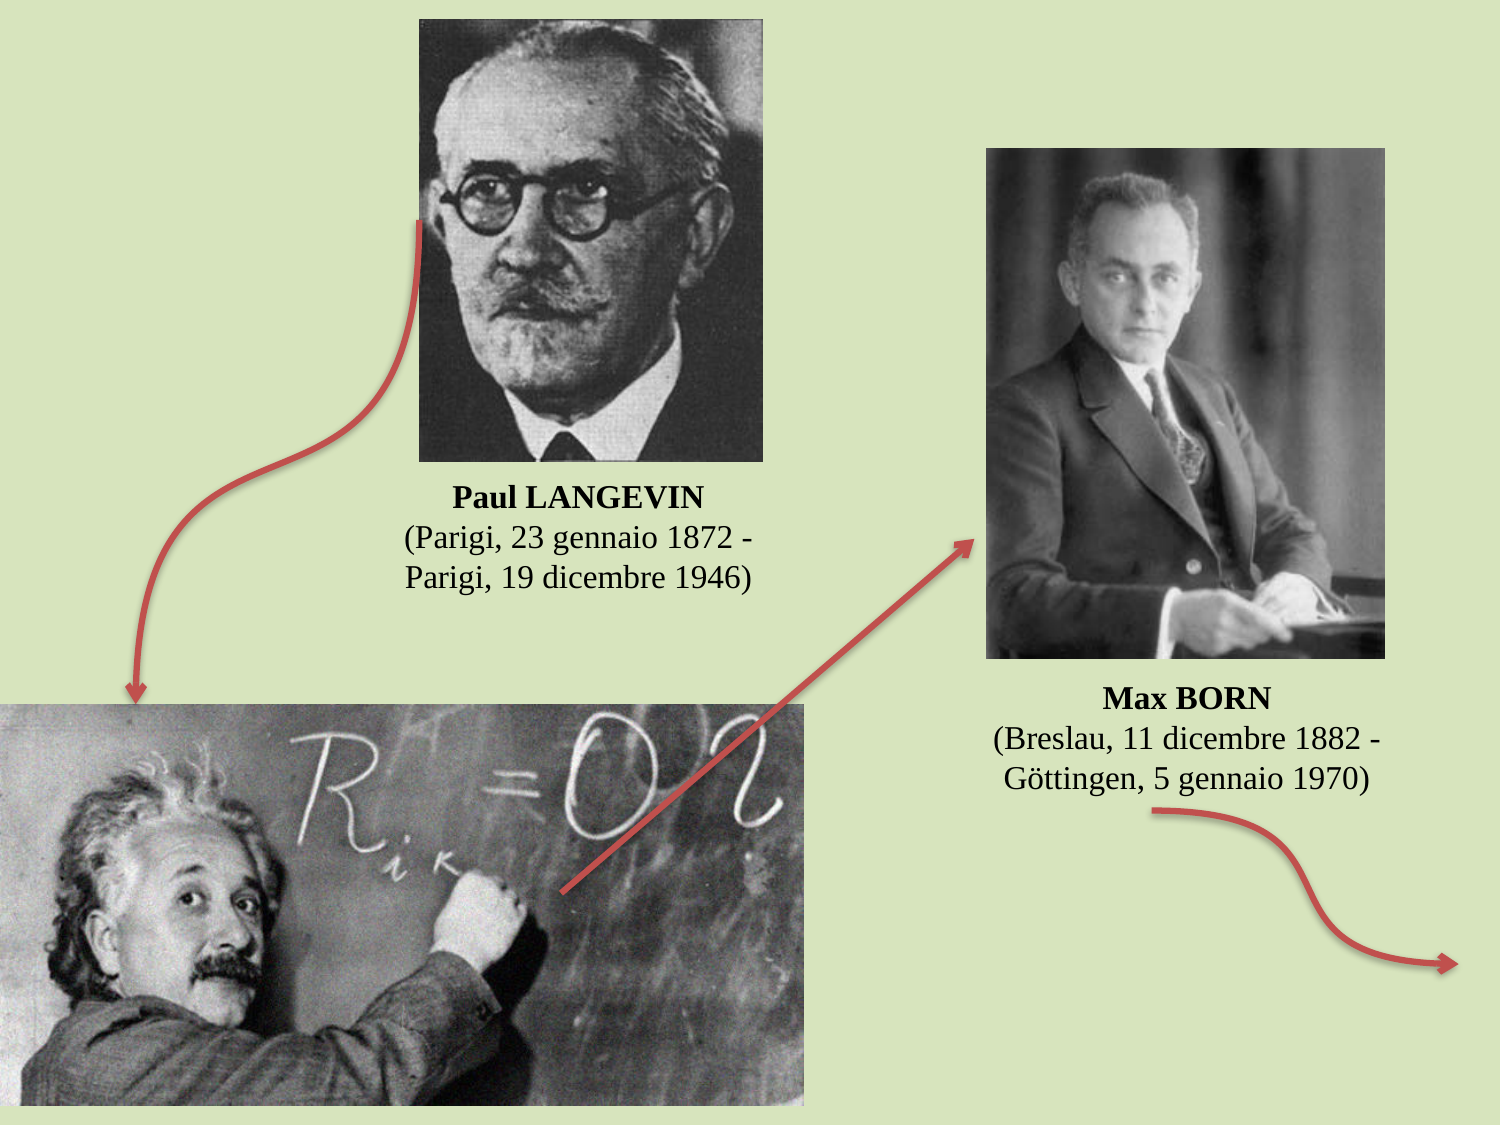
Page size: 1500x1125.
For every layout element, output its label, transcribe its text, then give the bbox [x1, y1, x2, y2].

picture [985, 148, 1385, 659]
picture [0, 703, 804, 1107]
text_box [35, 320, 520, 605]
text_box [560, 538, 975, 894]
text_box Max BORN (Breslau, 11 dicembre 1882 -Göttingen, 5 gennaio 1970) [979, 668, 1400, 804]
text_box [1151, 810, 1459, 965]
text_box Paul LANGEVIN (Parigi, 23 gennaio 1872 -Parigi, 19 dicembre 1946) [525, 467, 786, 603]
picture [418, 18, 764, 462]
